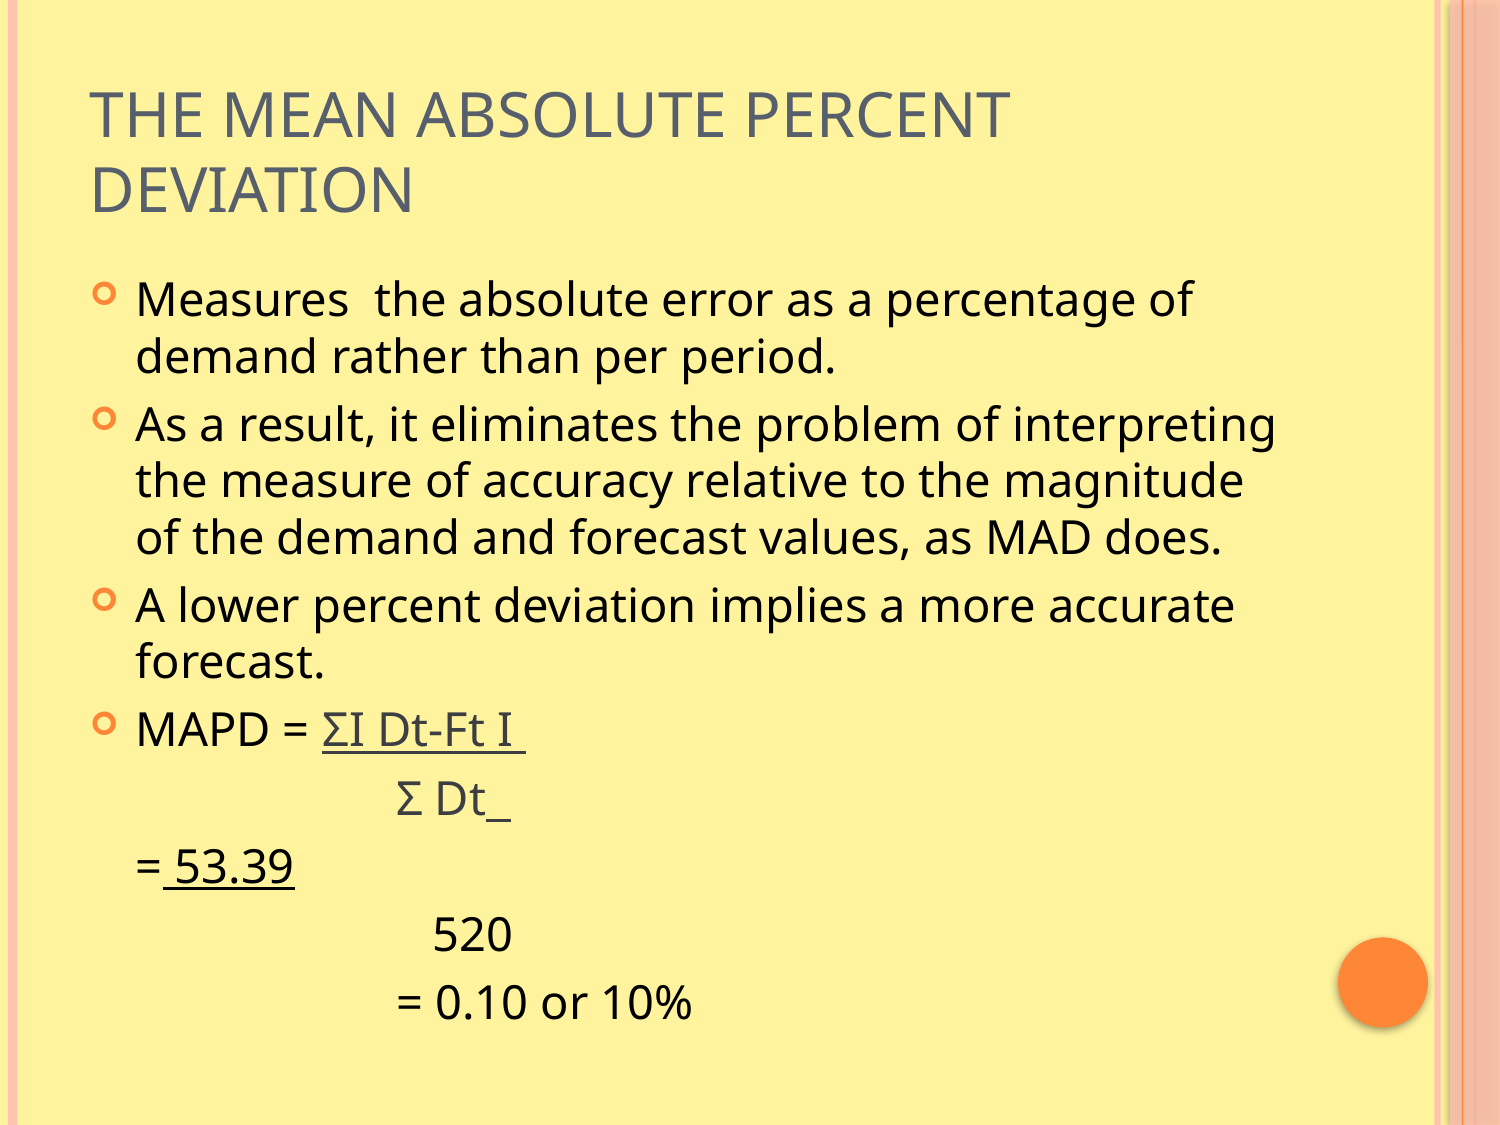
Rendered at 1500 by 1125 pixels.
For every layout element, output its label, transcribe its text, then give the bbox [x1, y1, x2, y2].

list Measures the absolute error as a percentage of demand rather than per period. As a result, it eliminates the problem of interpreting the measure of accuracy relative to the magnitude of the demand and forecast values, as MAD does. A lower percent deviation implies a more accurate forecast. MAPD = ΣI Dt-Ft I Σ Dt = 53.39 520 = 0.10 or 10% [75, 262, 1300, 1062]
title The Mean Absolute Percent Deviation [75, 45, 1300, 233]
